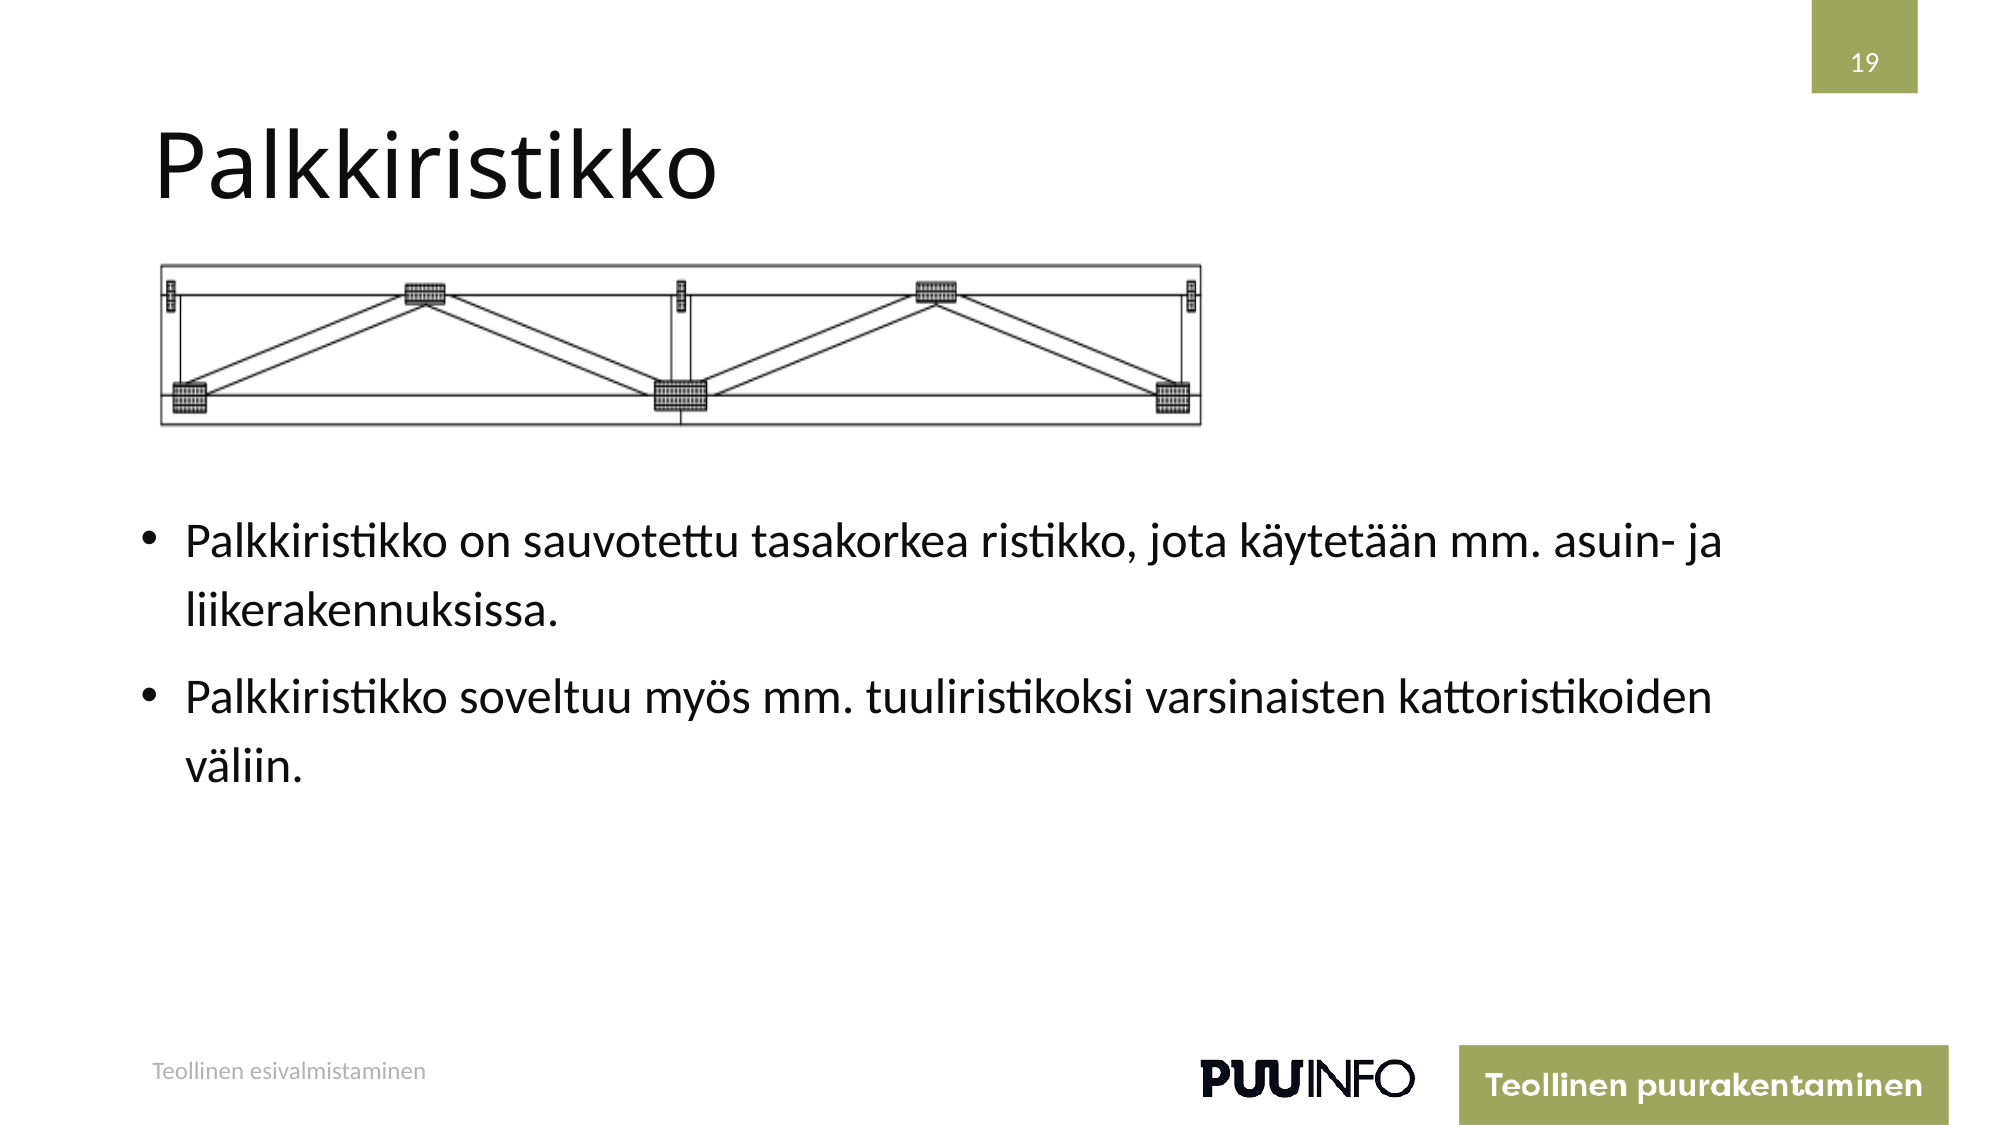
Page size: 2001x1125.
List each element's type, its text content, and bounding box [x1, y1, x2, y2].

picture [0, 0, 2000, 1125]
title Palkkiristikko [137, 59, 1863, 278]
footer Teollinen esivalmistaminen [137, 1039, 813, 1100]
slide_number 19 [1811, 29, 1918, 93]
list Palkkiristikko on sauvotettu tasakorkea ristikko, jota käytetään mm. asuin- ja liikerakennuksissa. Palkkiristikko soveltuu myös mm. tuuliristikoksi varsinaisten kattoristikoiden väliin. [125, 490, 1851, 1125]
